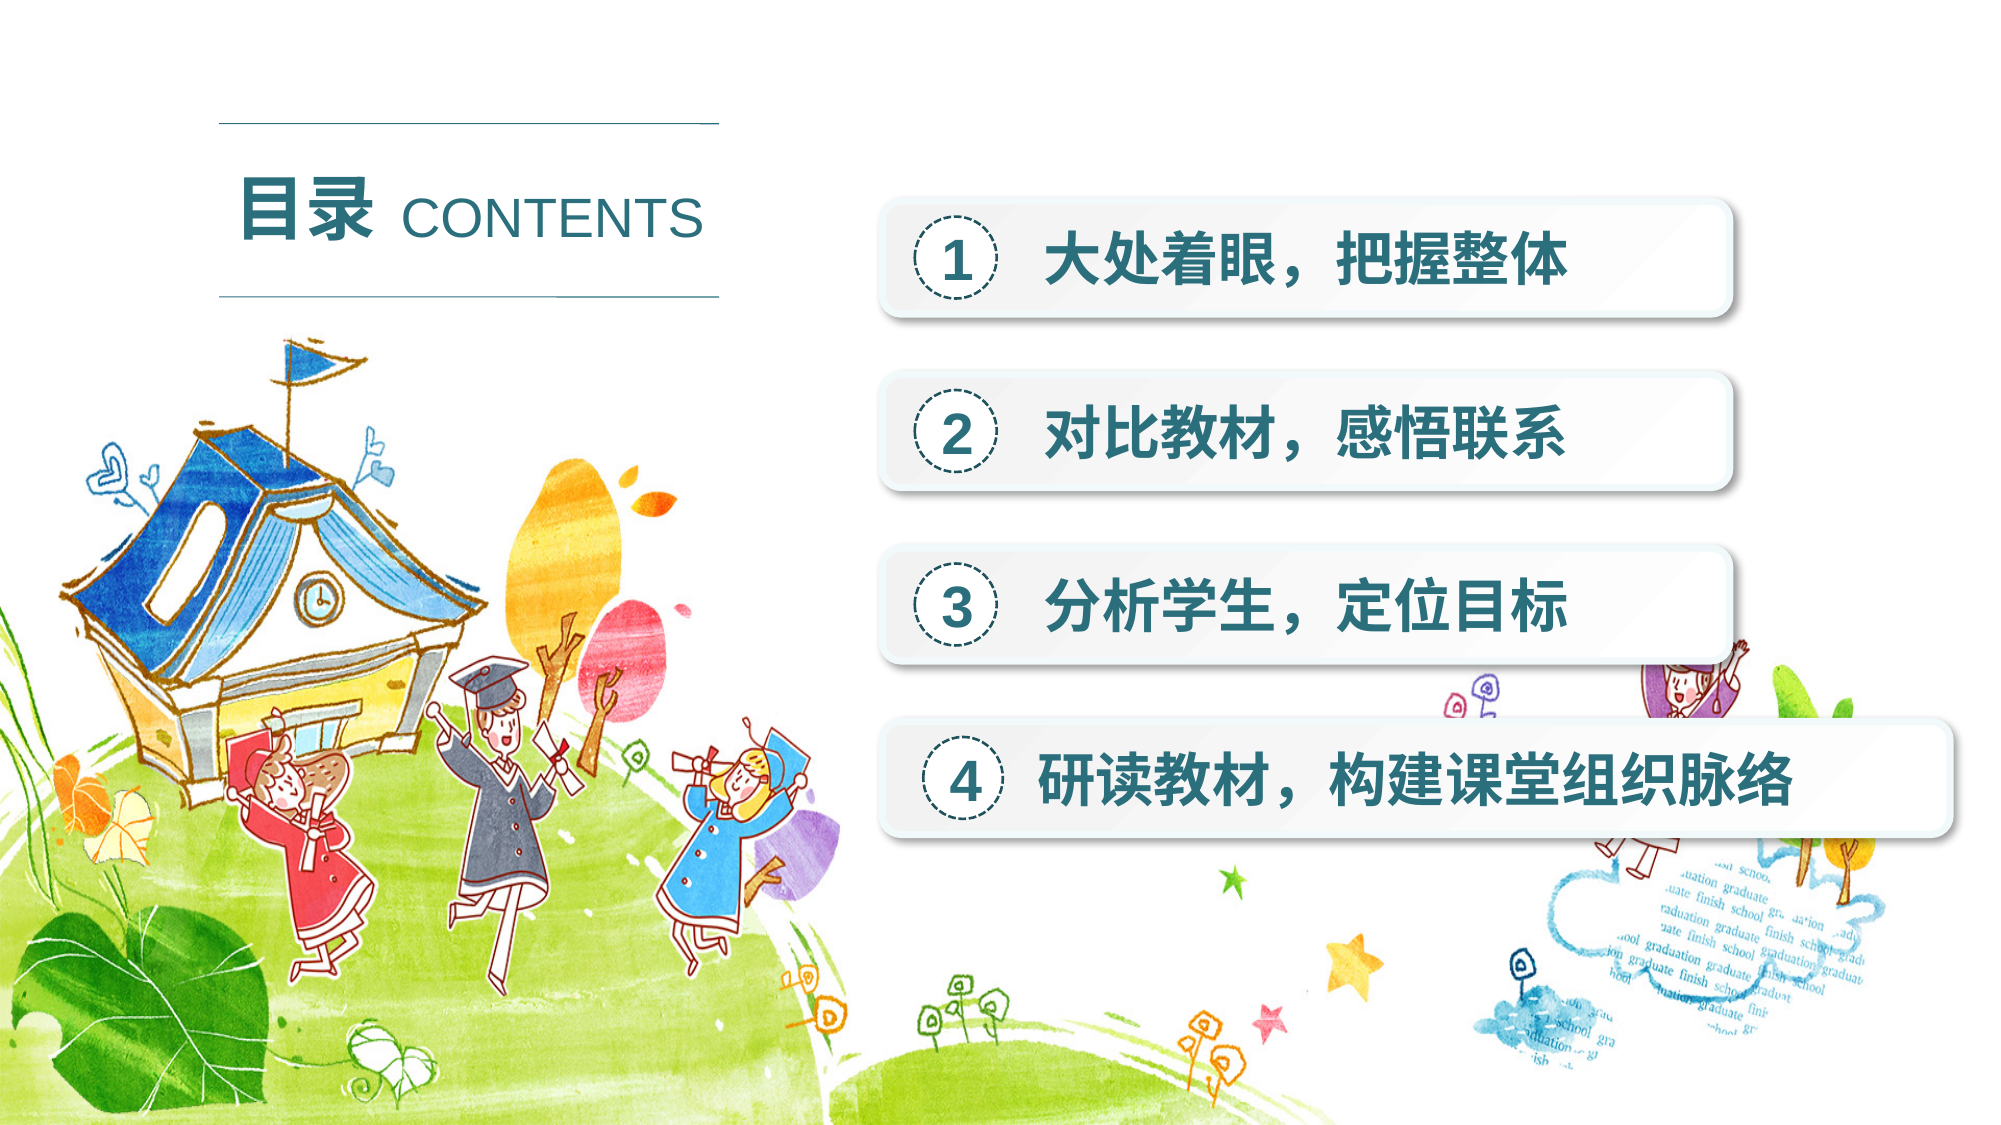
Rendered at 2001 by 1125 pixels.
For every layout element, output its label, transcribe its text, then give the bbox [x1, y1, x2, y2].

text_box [882, 201, 1730, 315]
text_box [882, 547, 1730, 661]
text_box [882, 721, 1951, 835]
text_box 目录 [234, 163, 377, 249]
picture [0, 0, 2001, 1125]
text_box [882, 374, 1730, 488]
text_box CONTENTS [400, 182, 705, 249]
